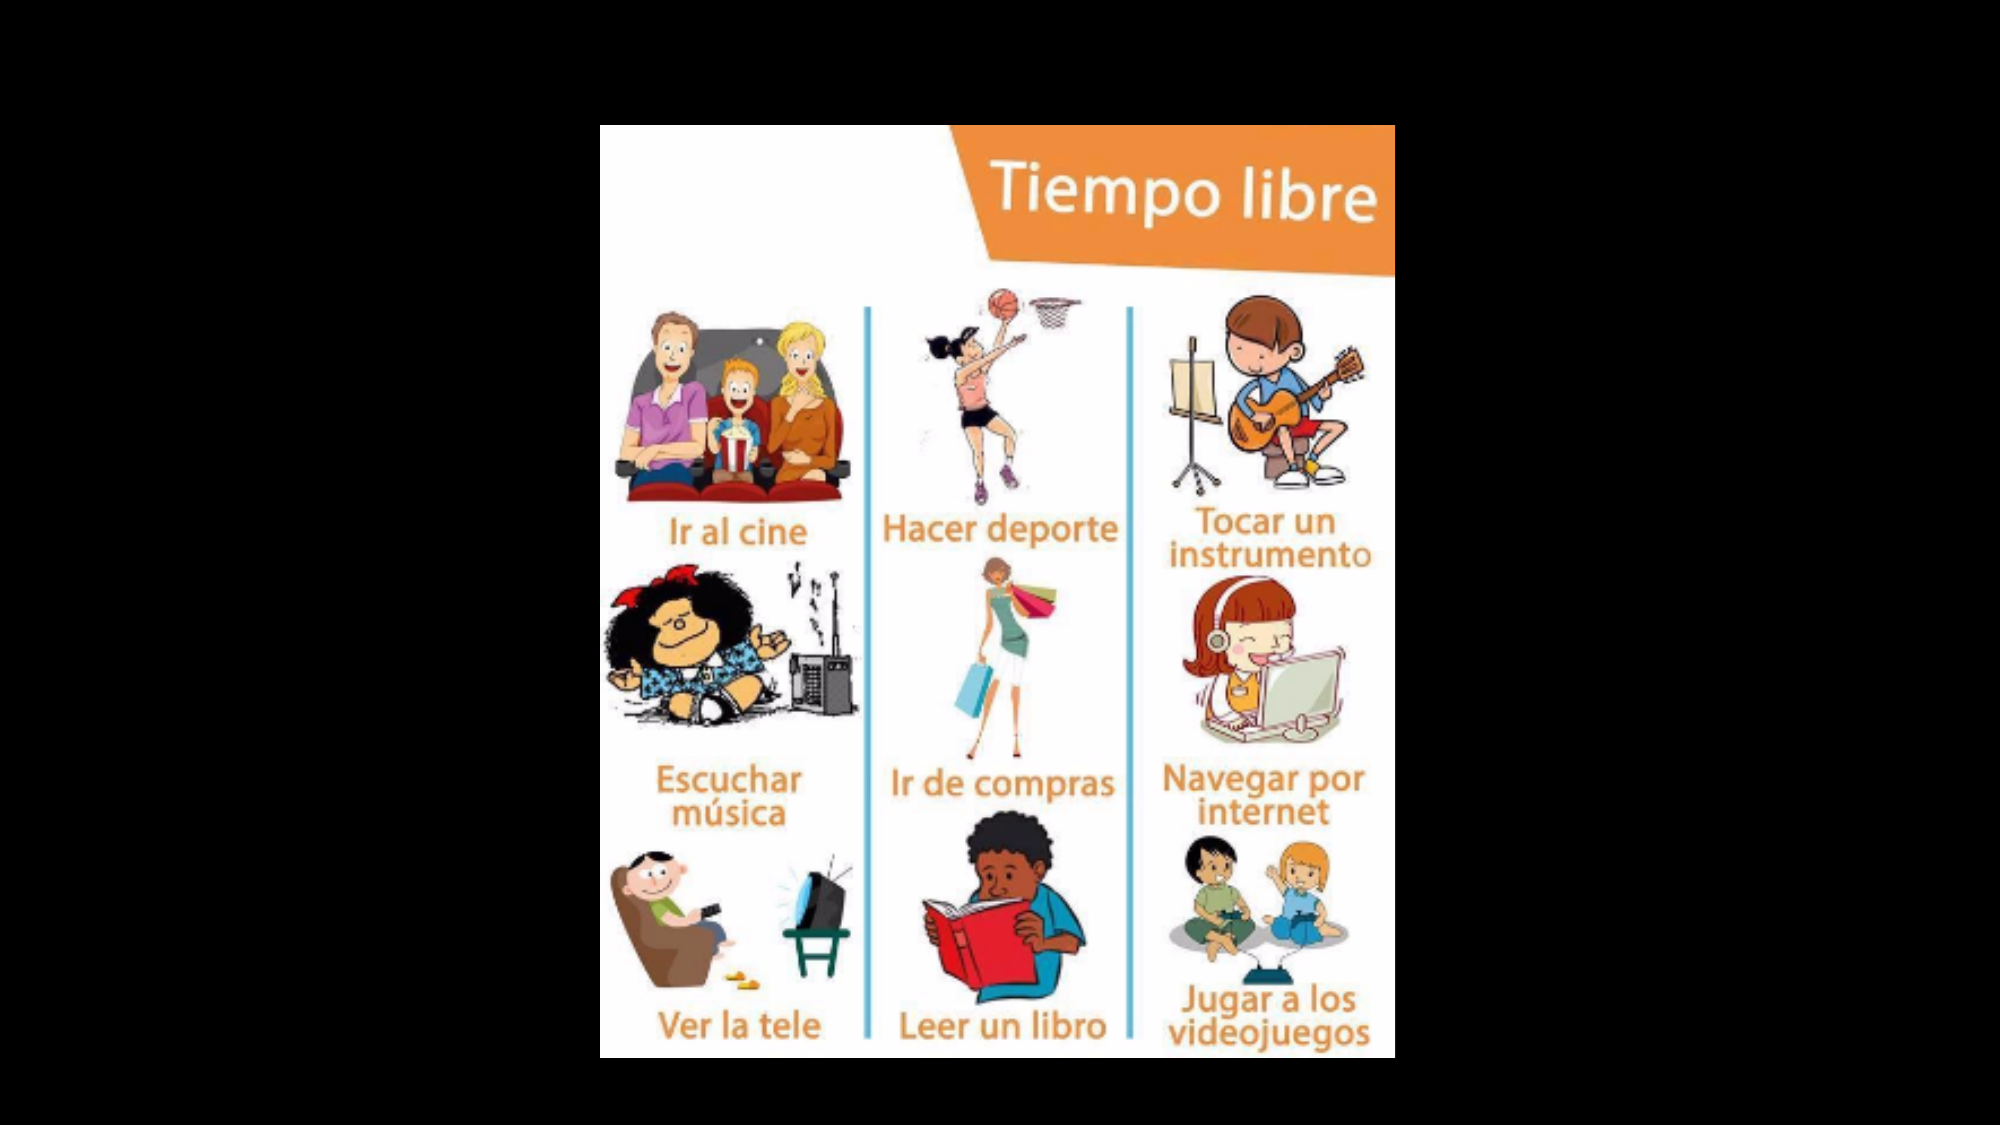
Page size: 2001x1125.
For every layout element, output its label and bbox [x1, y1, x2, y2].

picture [600, 125, 1396, 1058]
